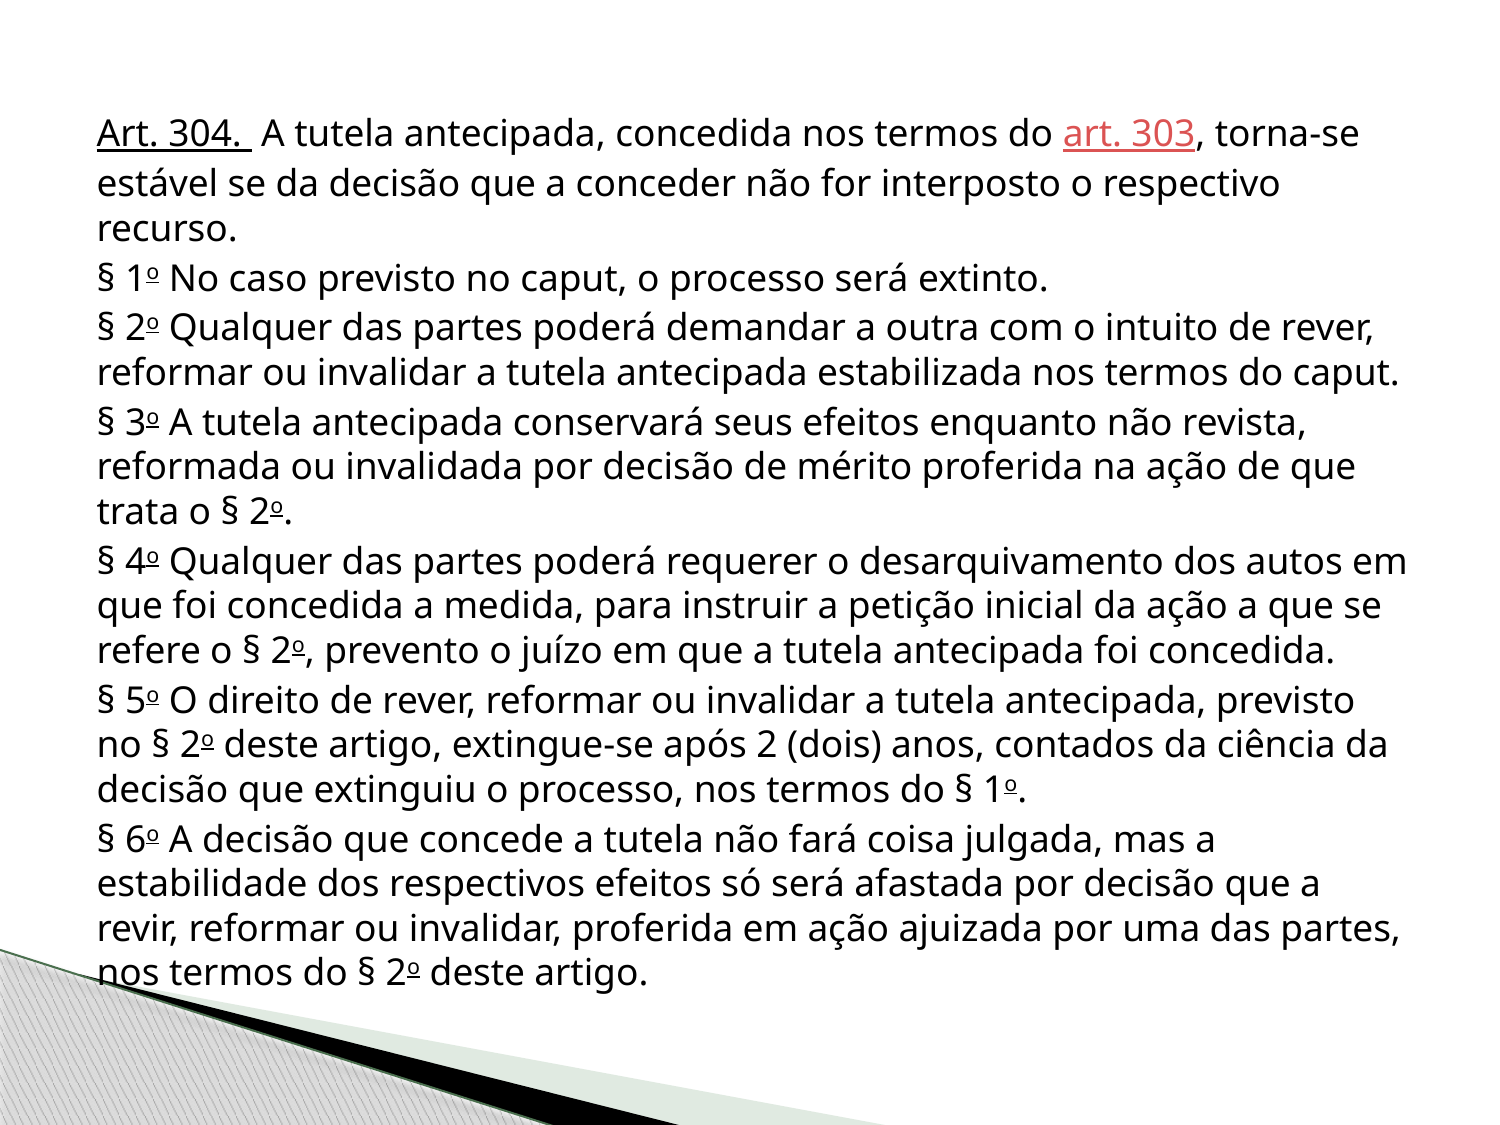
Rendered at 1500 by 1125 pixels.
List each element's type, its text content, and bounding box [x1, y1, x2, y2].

list Art. 304. A tutela antecipada, concedida nos termos do art. 303, torna-se estável se da decisão que a conceder não for interposto o respectivo recurso. § 1o No caso previsto no caput, o processo será extinto. § 2o Qualquer das partes poderá demandar a outra com o intuito de rever, reformar ou invalidar a tutela antecipada estabilizada nos termos do caput. § 3o A tutela antecipada conservará seus efeitos enquanto não revista, reformada ou invalidada por decisão de mérito proferida na ação de que trata o § 2o. § 4o Qualquer das partes poderá requerer o desarquivamento dos autos em que foi concedida a medida, para instruir a petição inicial da ação a que se refere o § 2o, prevento o juízo em que a tutela antecipada foi concedida. § 5o O direito de rever, reformar ou invalidar a tutela antecipada, previsto no § 2o deste artigo, extingue-se após 2 (dois) anos, contados da ciência da decisão que extinguiu o processo, nos termos do § 1o. § 6o A decisão que concede a tutela não fará coisa julgada, mas a estabilidade dos respectivos efeitos só será afastada por decisão que a revir, reformar ou invalidar, proferida em ação ajuizada por uma das partes, nos termos do § 2o deste artigo. [64, 101, 1425, 1079]
